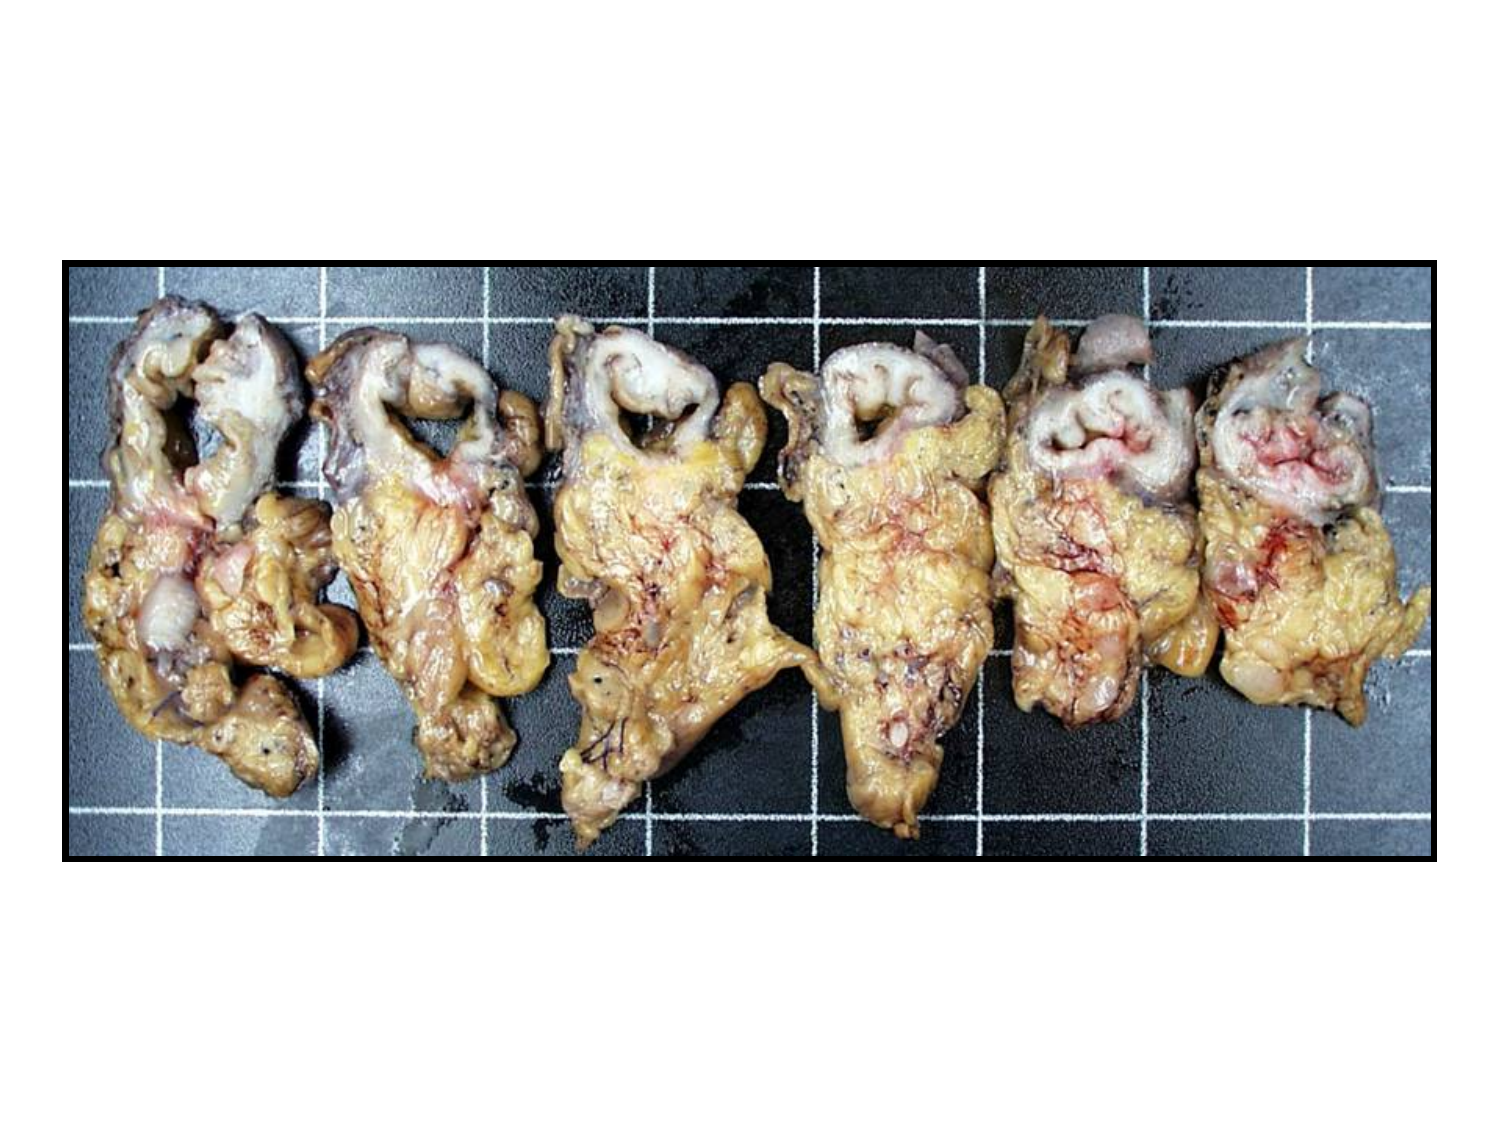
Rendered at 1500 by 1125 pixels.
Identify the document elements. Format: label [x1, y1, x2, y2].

picture [68, 266, 1432, 856]
